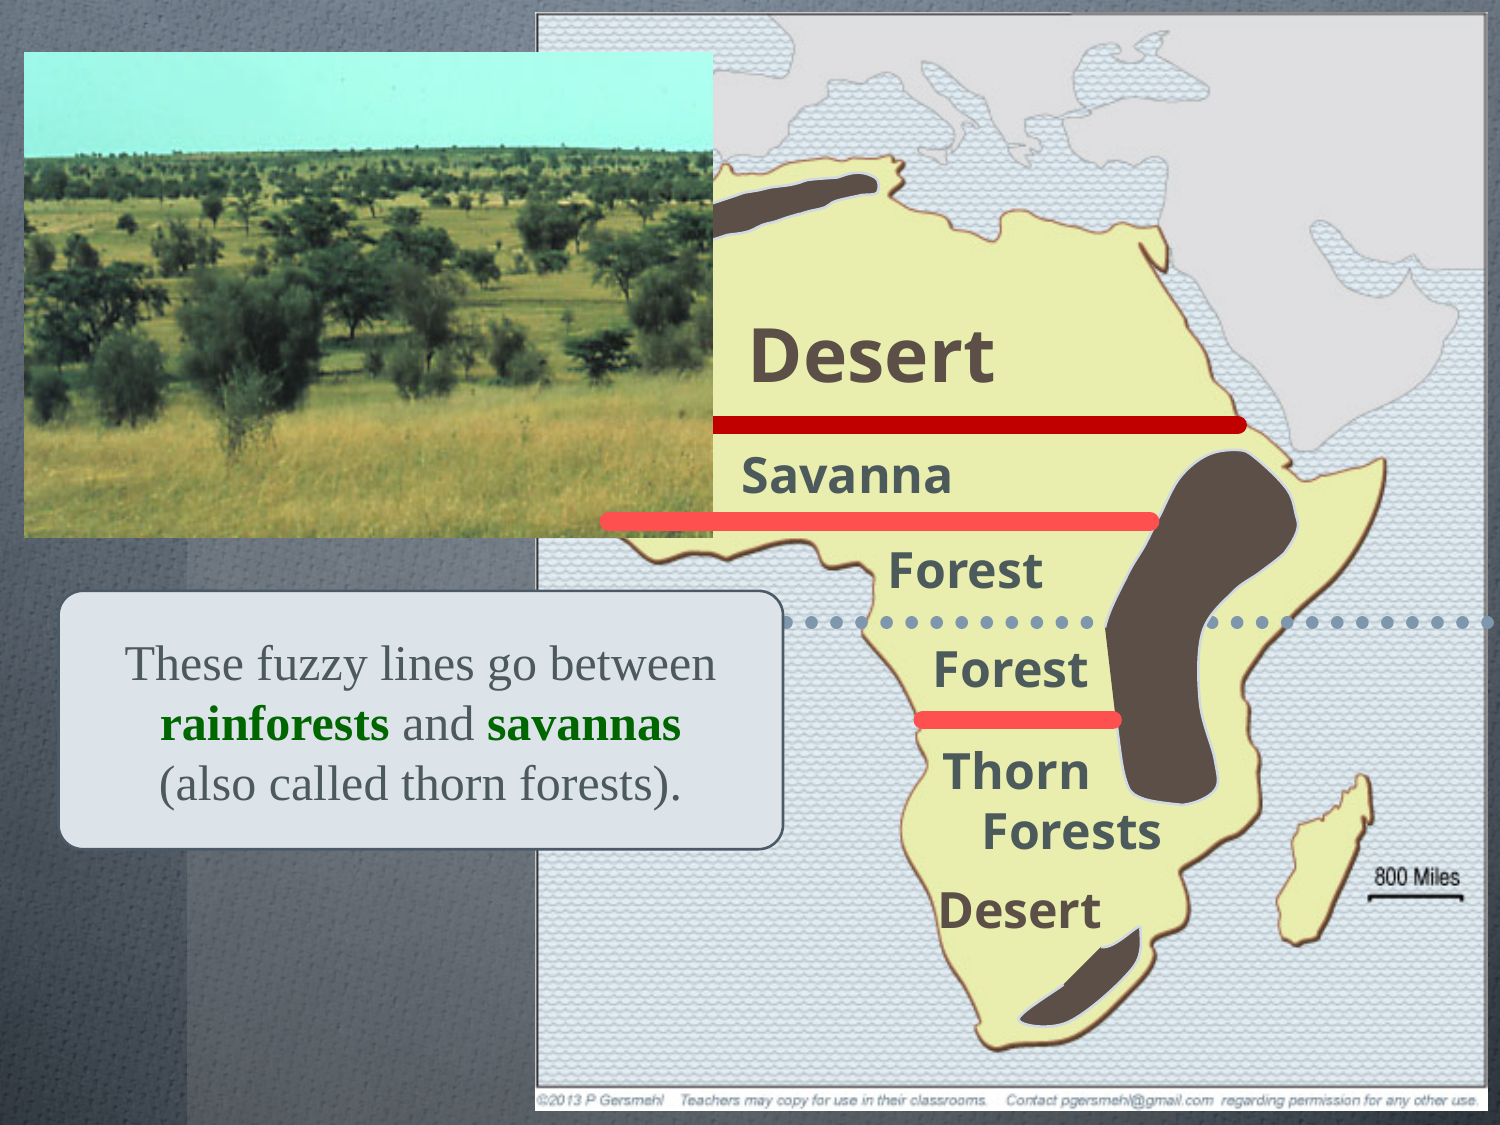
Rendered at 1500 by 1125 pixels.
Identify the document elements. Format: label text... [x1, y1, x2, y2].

picture [24, 12, 1488, 1111]
text_box These fuzzy lines go between rainforests and savannas (also called thorn forests). [57, 589, 530, 851]
